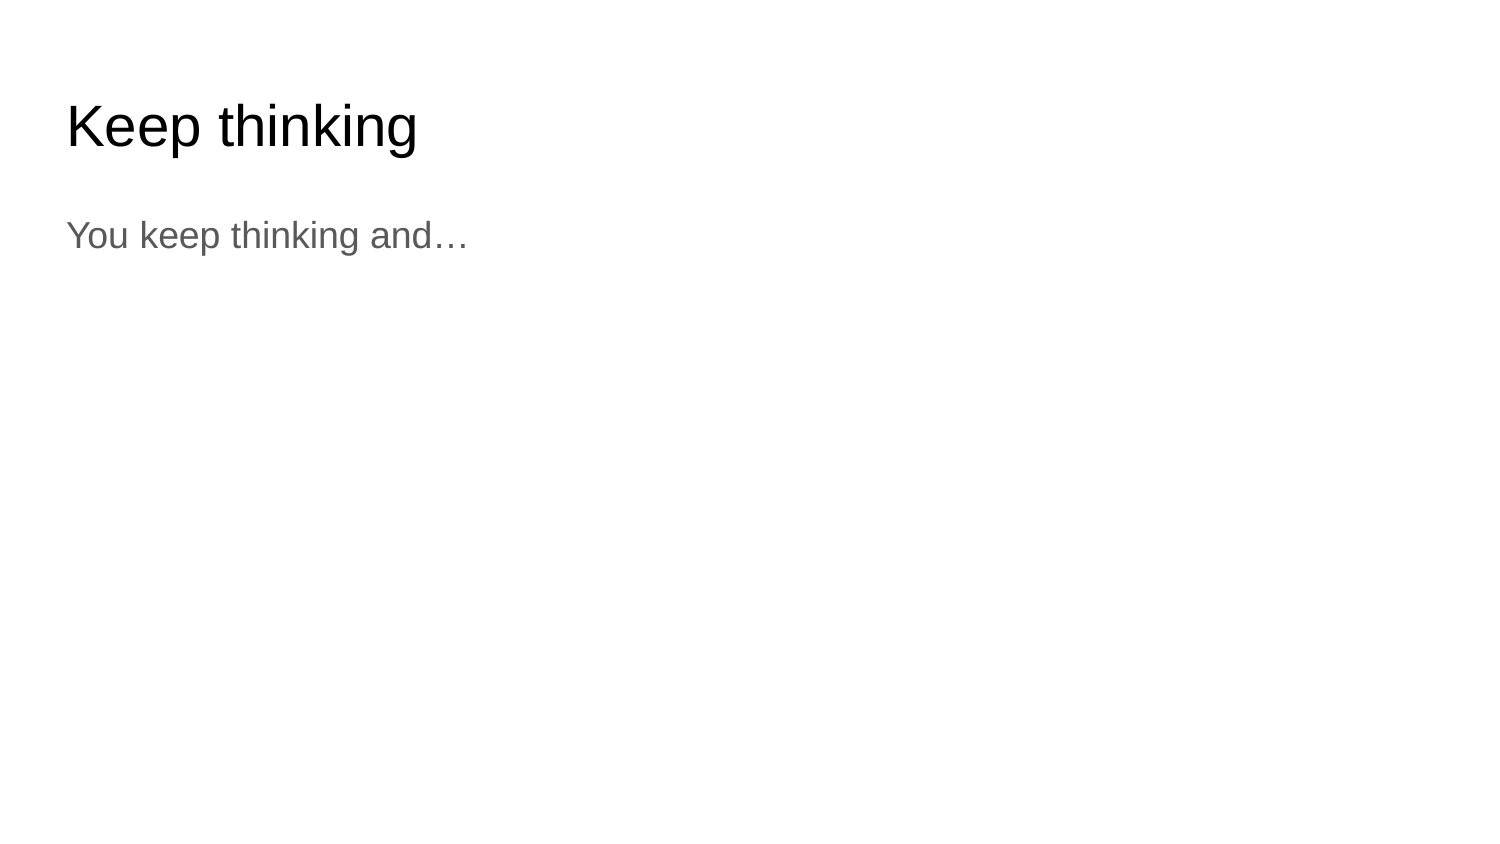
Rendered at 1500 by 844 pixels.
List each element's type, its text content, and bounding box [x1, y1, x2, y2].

list You keep thinking and… [51, 189, 1449, 750]
title Keep thinking [51, 72, 1449, 167]
